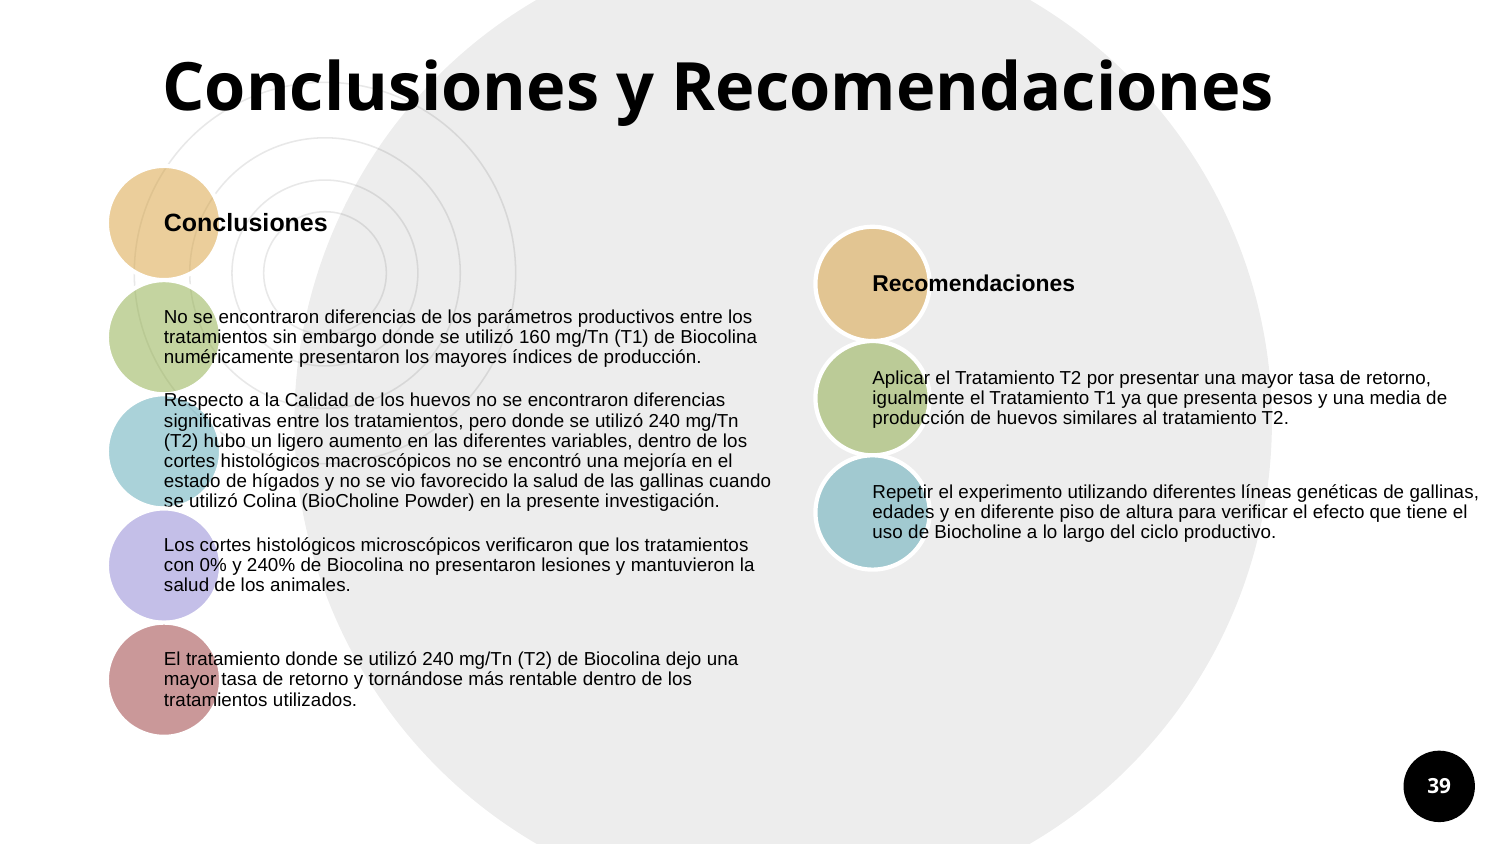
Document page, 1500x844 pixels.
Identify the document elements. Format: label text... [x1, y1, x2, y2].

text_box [785, 126, 1483, 671]
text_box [76, 149, 774, 753]
title Conclusiones y Recomendaciones [147, 20, 1329, 139]
slide_number 39 [1403, 750, 1475, 823]
